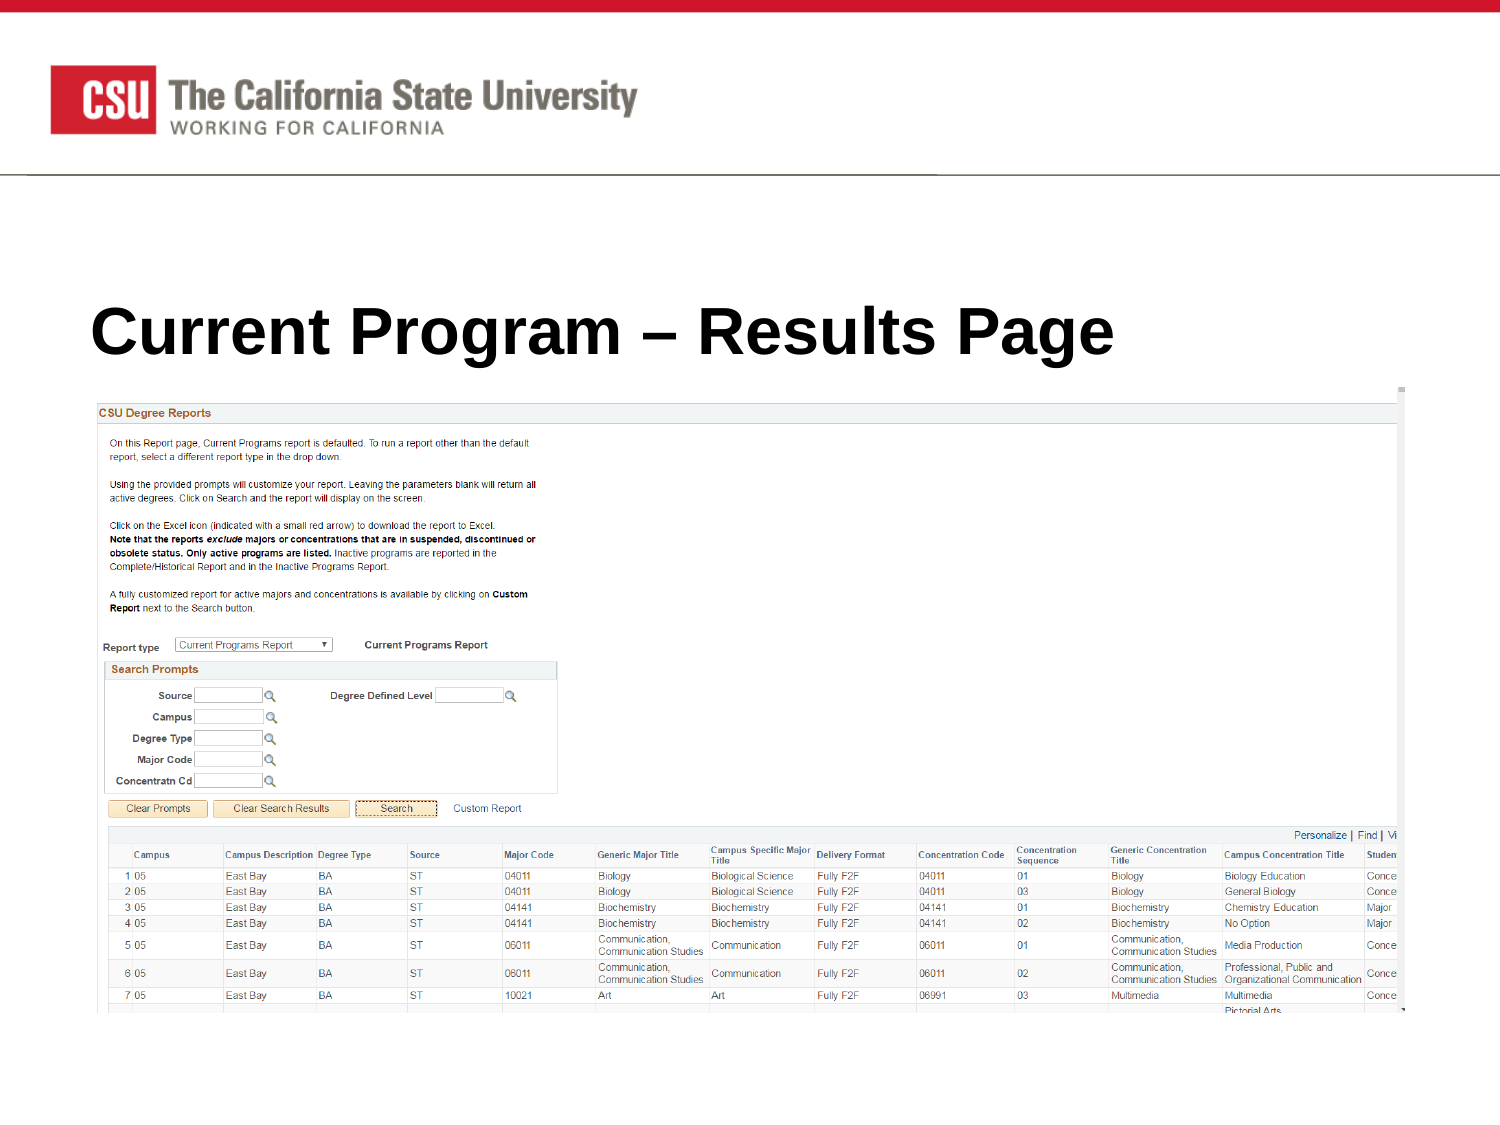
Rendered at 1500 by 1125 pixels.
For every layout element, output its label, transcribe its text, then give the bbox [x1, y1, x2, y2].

picture [50, 65, 638, 135]
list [95, 387, 1405, 1013]
title Current Program – Results Page [75, 224, 1425, 375]
